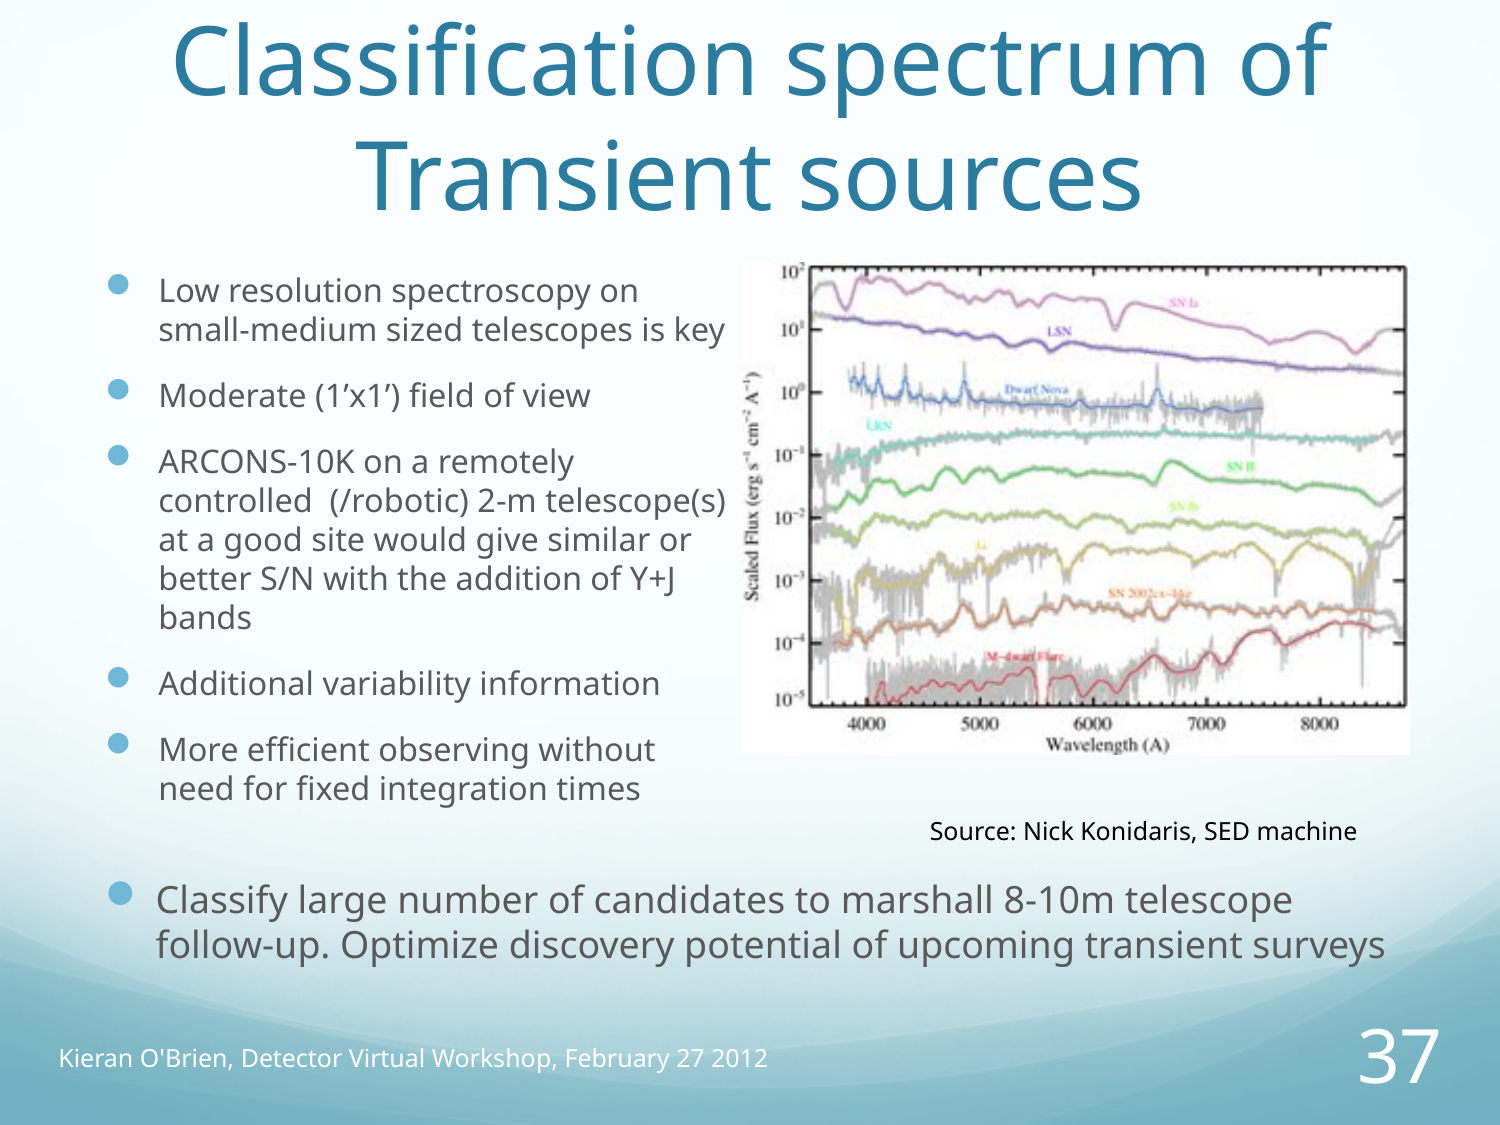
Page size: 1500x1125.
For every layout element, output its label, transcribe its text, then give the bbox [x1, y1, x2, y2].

list Low resolution spectroscopy on small-medium sized telescopes is key Moderate (1’x1’) field of view ARCONS-10K on a remotely controlled (/robotic) 2-m telescope(s) at a good site would give similar or better S/N with the addition of Y+J bands Additional variability information More efficient observing without need for fixed integration times [90, 262, 743, 853]
title Classification spectrum of Transient sources [90, 17, 1410, 237]
footer Kieran O'Brien, Detector Virtual Workshop, February 27 2012 [43, 1029, 838, 1090]
text_box Classify large number of candidates to marshall 8-10m telescope follow-up. Optimize discovery potential of upcoming transient surveys [90, 868, 1410, 1015]
picture [742, 261, 1410, 755]
text_box Source: Nick Konidaris, SED machine [914, 807, 1410, 853]
slide_number 37 [1295, 1029, 1459, 1090]
